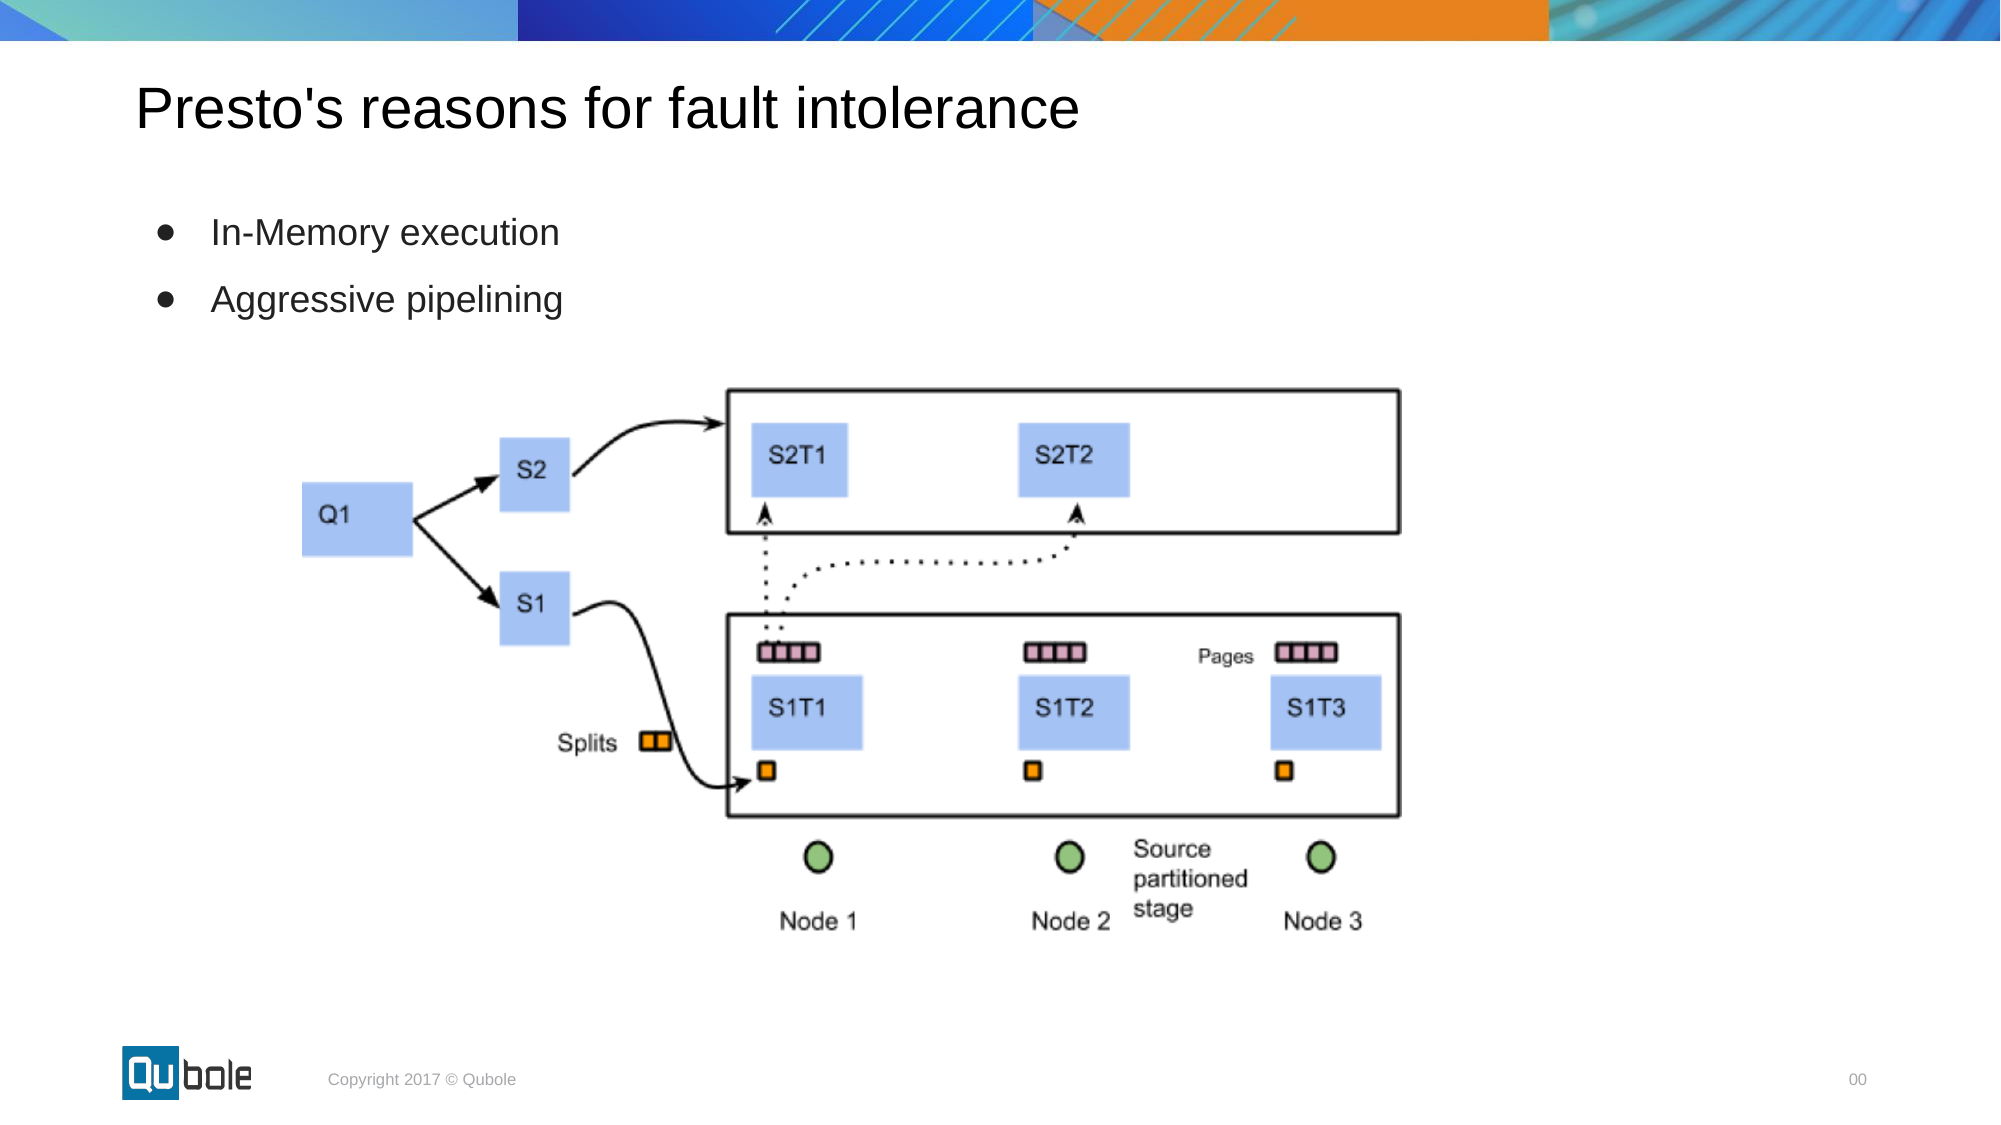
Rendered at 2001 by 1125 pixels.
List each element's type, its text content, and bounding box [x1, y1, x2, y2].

list In-Memory execution Aggressive pipelining [120, 170, 1863, 1023]
title Presto's reasons for fault intolerance [120, 42, 1863, 167]
picture [0, 0, 2001, 1125]
